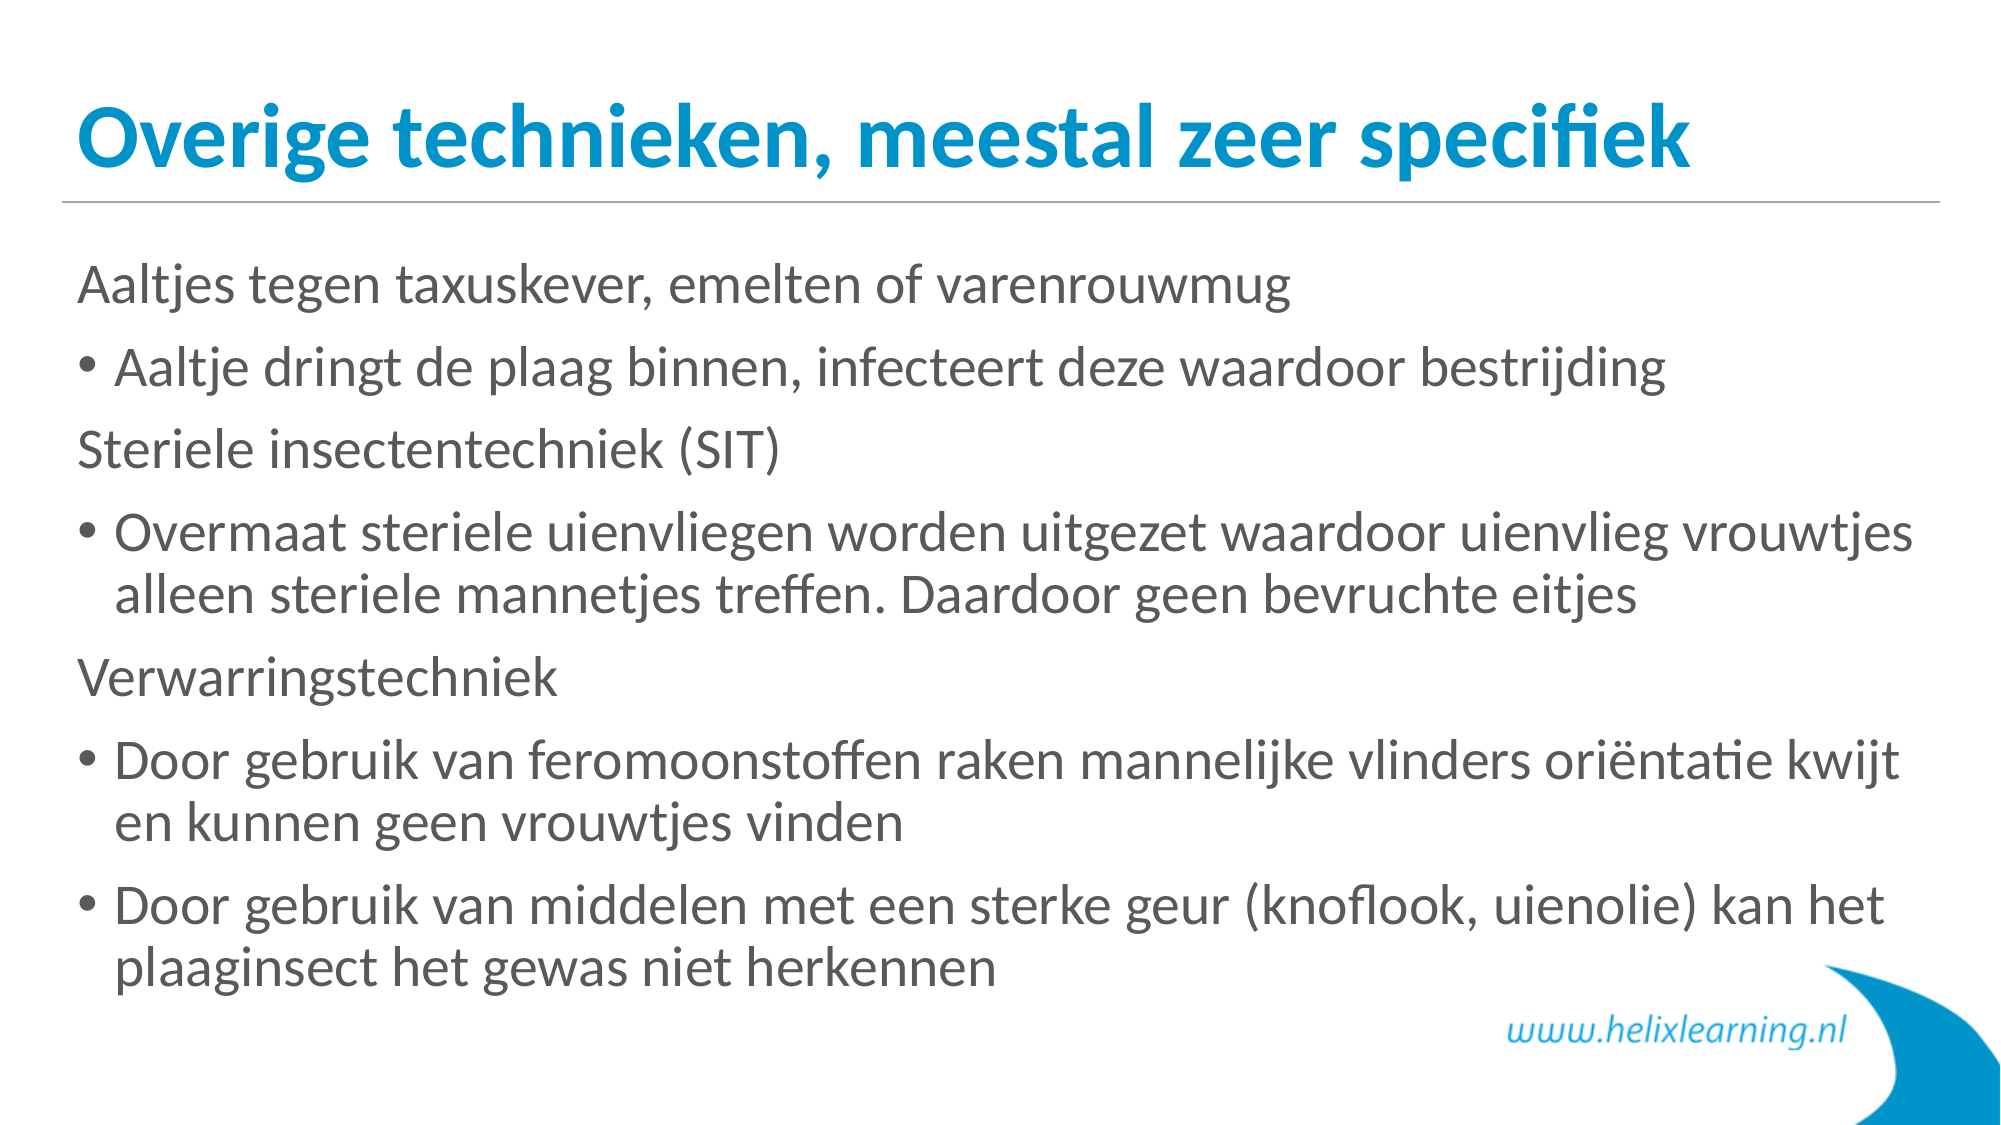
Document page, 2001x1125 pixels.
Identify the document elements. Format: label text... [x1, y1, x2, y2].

title Overige technieken, meestal zeer specifiek [62, 28, 1940, 246]
list Aaltjes tegen taxuskever, emelten of varenrouwmug Aaltje dringt de plaag binnen, infecteert deze waardoor bestrijding Steriele insectentechniek (SIT) Overmaat steriele uienvliegen worden uitgezet waardoor uienvlieg vrouwtjes alleen steriele mannetjes treffen. Daardoor geen bevruchte eitjes Verwarringstechniek Door gebruik van feromoonstoffen raken mannelijke vlinders oriëntatie kwijt en kunnen geen vrouwtjes vinden Door gebruik van middelen met een sterke geur (knoflook, uienolie) kan het plaaginsect het gewas niet herkennen [62, 246, 1940, 1014]
picture [0, 0, 2001, 1125]
